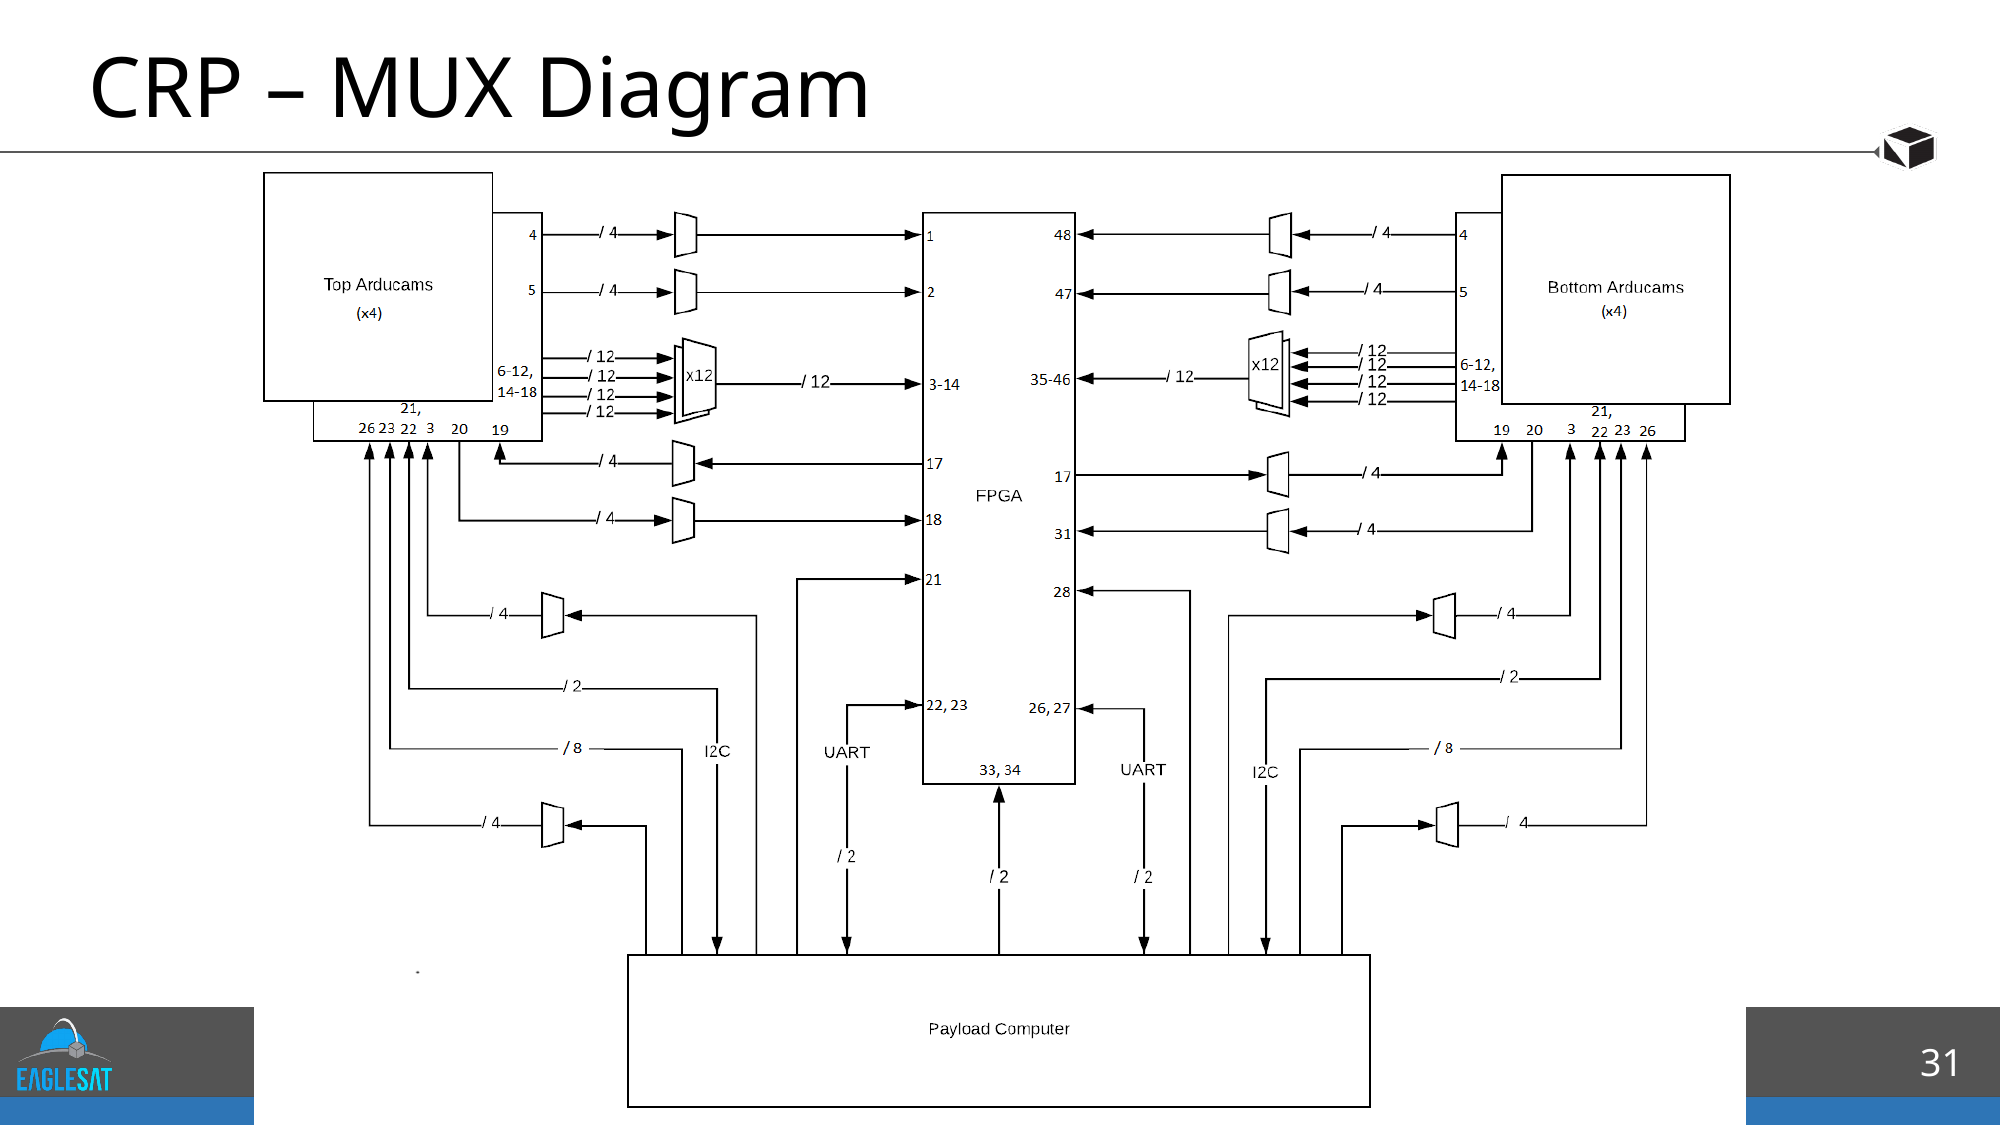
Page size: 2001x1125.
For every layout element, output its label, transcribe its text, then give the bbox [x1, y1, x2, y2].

picture [12, 1011, 117, 1093]
slide_number 31 [1883, 1034, 2000, 1094]
title CRP – MUX Diagram [74, 19, 1873, 143]
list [254, 154, 1746, 1125]
